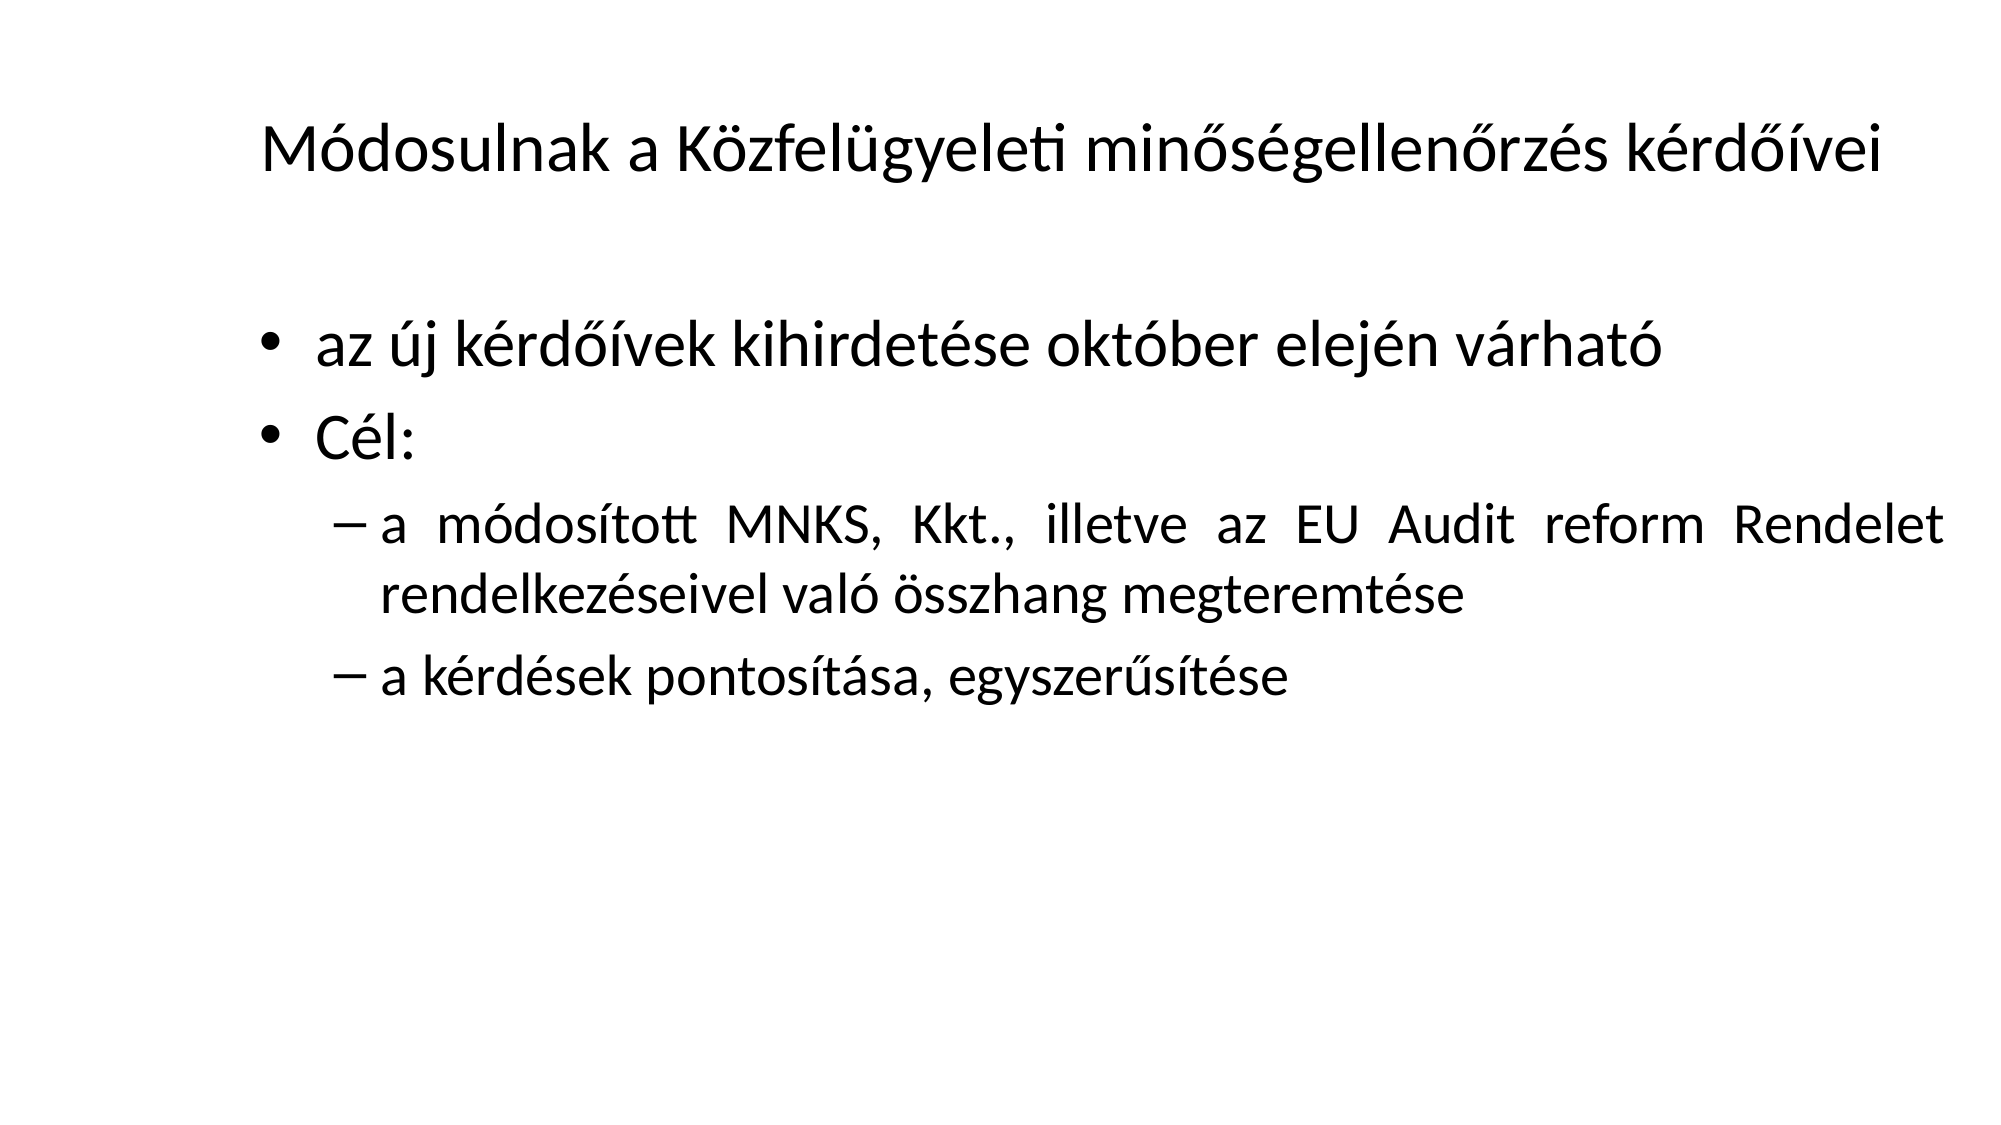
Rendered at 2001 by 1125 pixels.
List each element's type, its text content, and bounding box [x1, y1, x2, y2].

list az új kérdőívek kihirdetése október elején várható Cél: a módosított MNKS, Kkt., illetve az EU Audit reform Rendelet rendelkezéseivel való összhang megteremtése a kérdések pontosítása, egyszerűsítése [244, 292, 1961, 1083]
title Módosulnak a Közfelügyeleti minőségellenőrzés kérdőívei [244, 91, 1903, 279]
